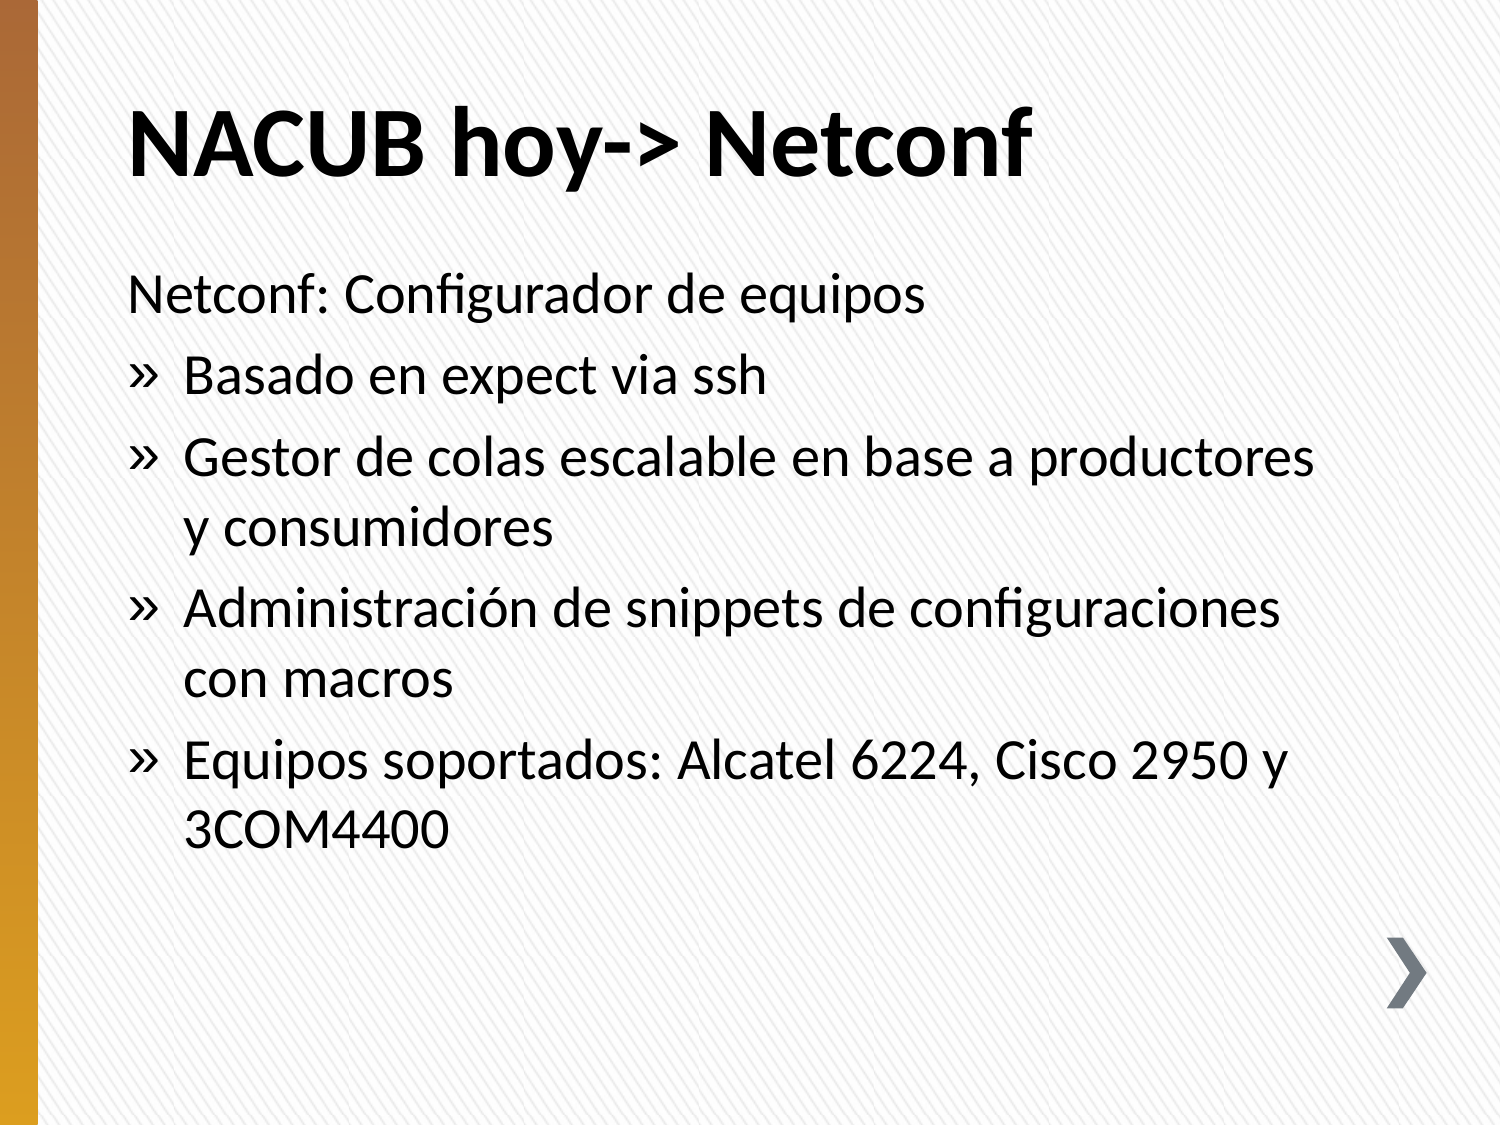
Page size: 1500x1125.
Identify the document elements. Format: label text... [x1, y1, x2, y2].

list Netconf: Configurador de equipos Basado en expect via ssh Gestor de colas escalable en base a productores y consumidores Administración de snippets de configuraciones con macros Equipos soportados: Alcatel 6224, Cisco 2950 y 3COM4400 [112, 247, 1338, 973]
title NACUB hoy-> Netconf [112, 50, 1300, 238]
